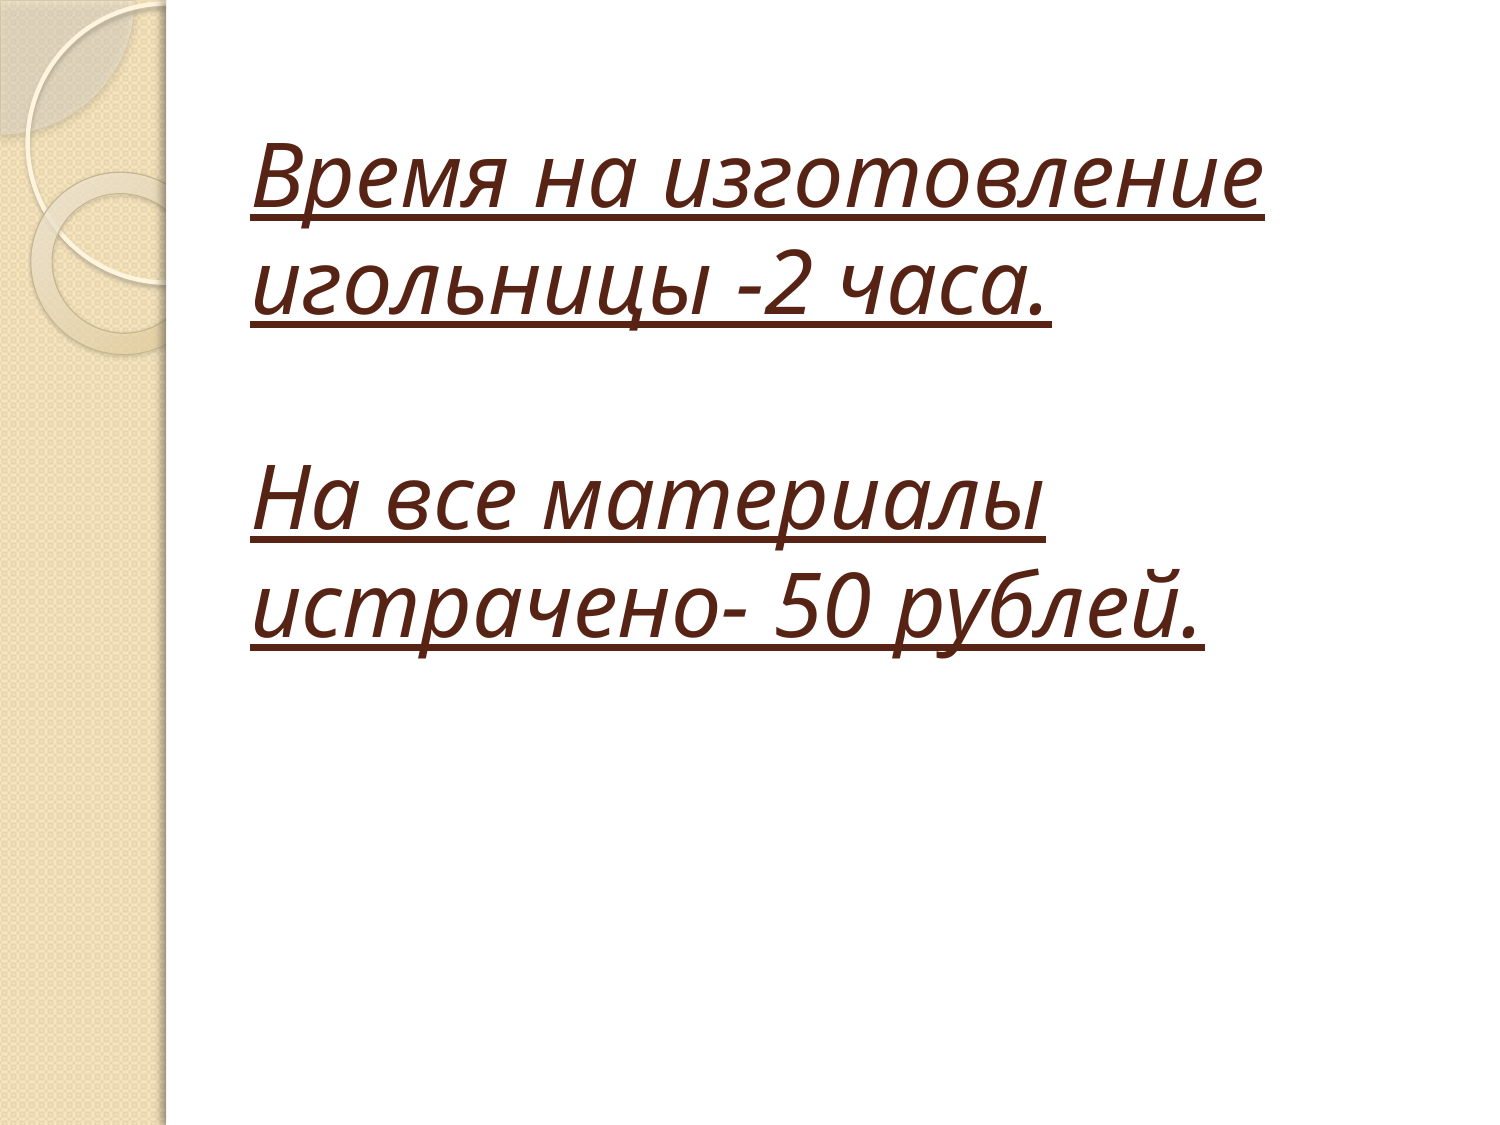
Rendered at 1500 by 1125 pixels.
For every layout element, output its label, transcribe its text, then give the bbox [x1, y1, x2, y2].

title Время на изготовление игольницы -2 часа. На все материалы истрачено- 50 рублей. [235, 45, 1466, 728]
